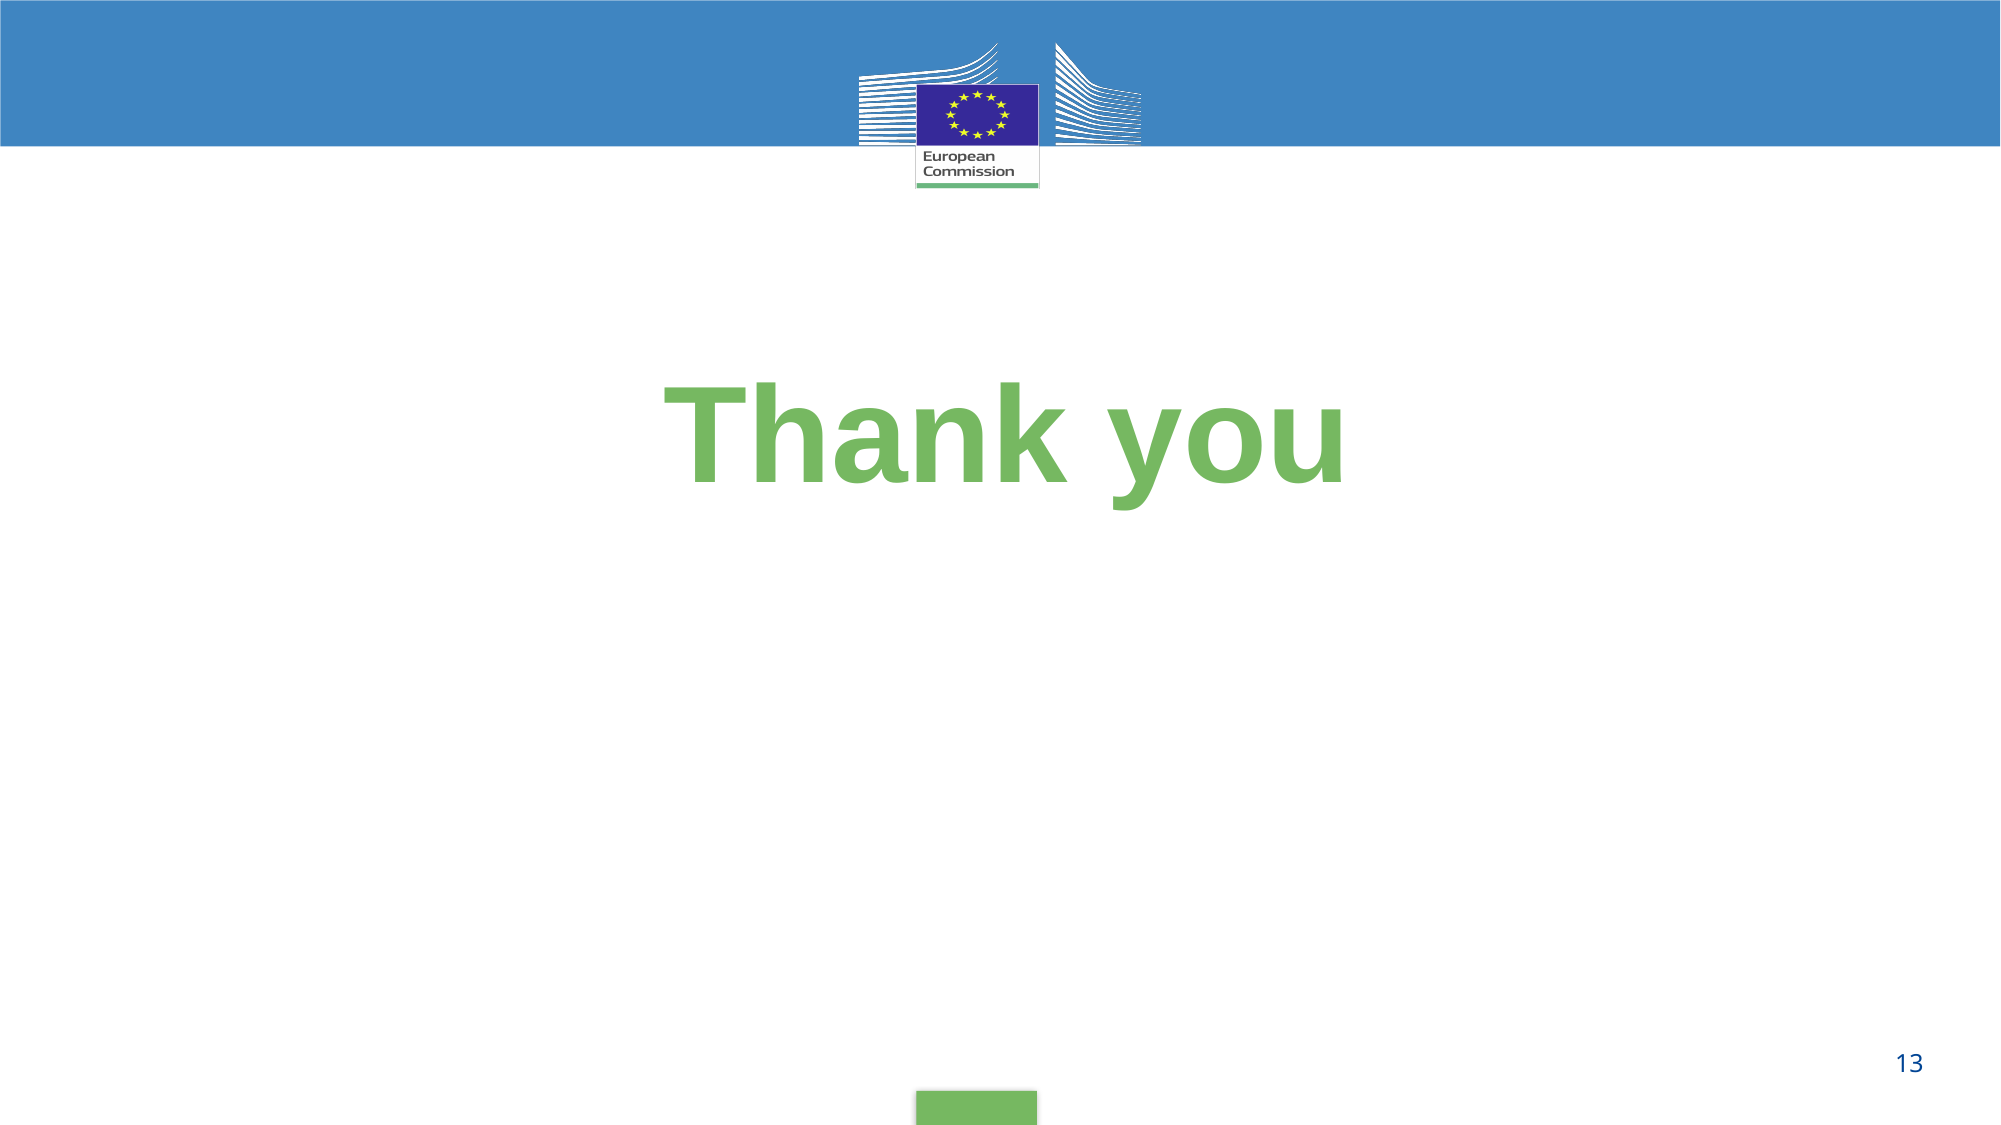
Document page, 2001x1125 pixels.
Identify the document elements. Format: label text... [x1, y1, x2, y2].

slide_number 13 [1821, 1039, 1933, 1087]
picture [859, 42, 1141, 189]
text_box Thank you [278, 337, 1737, 631]
